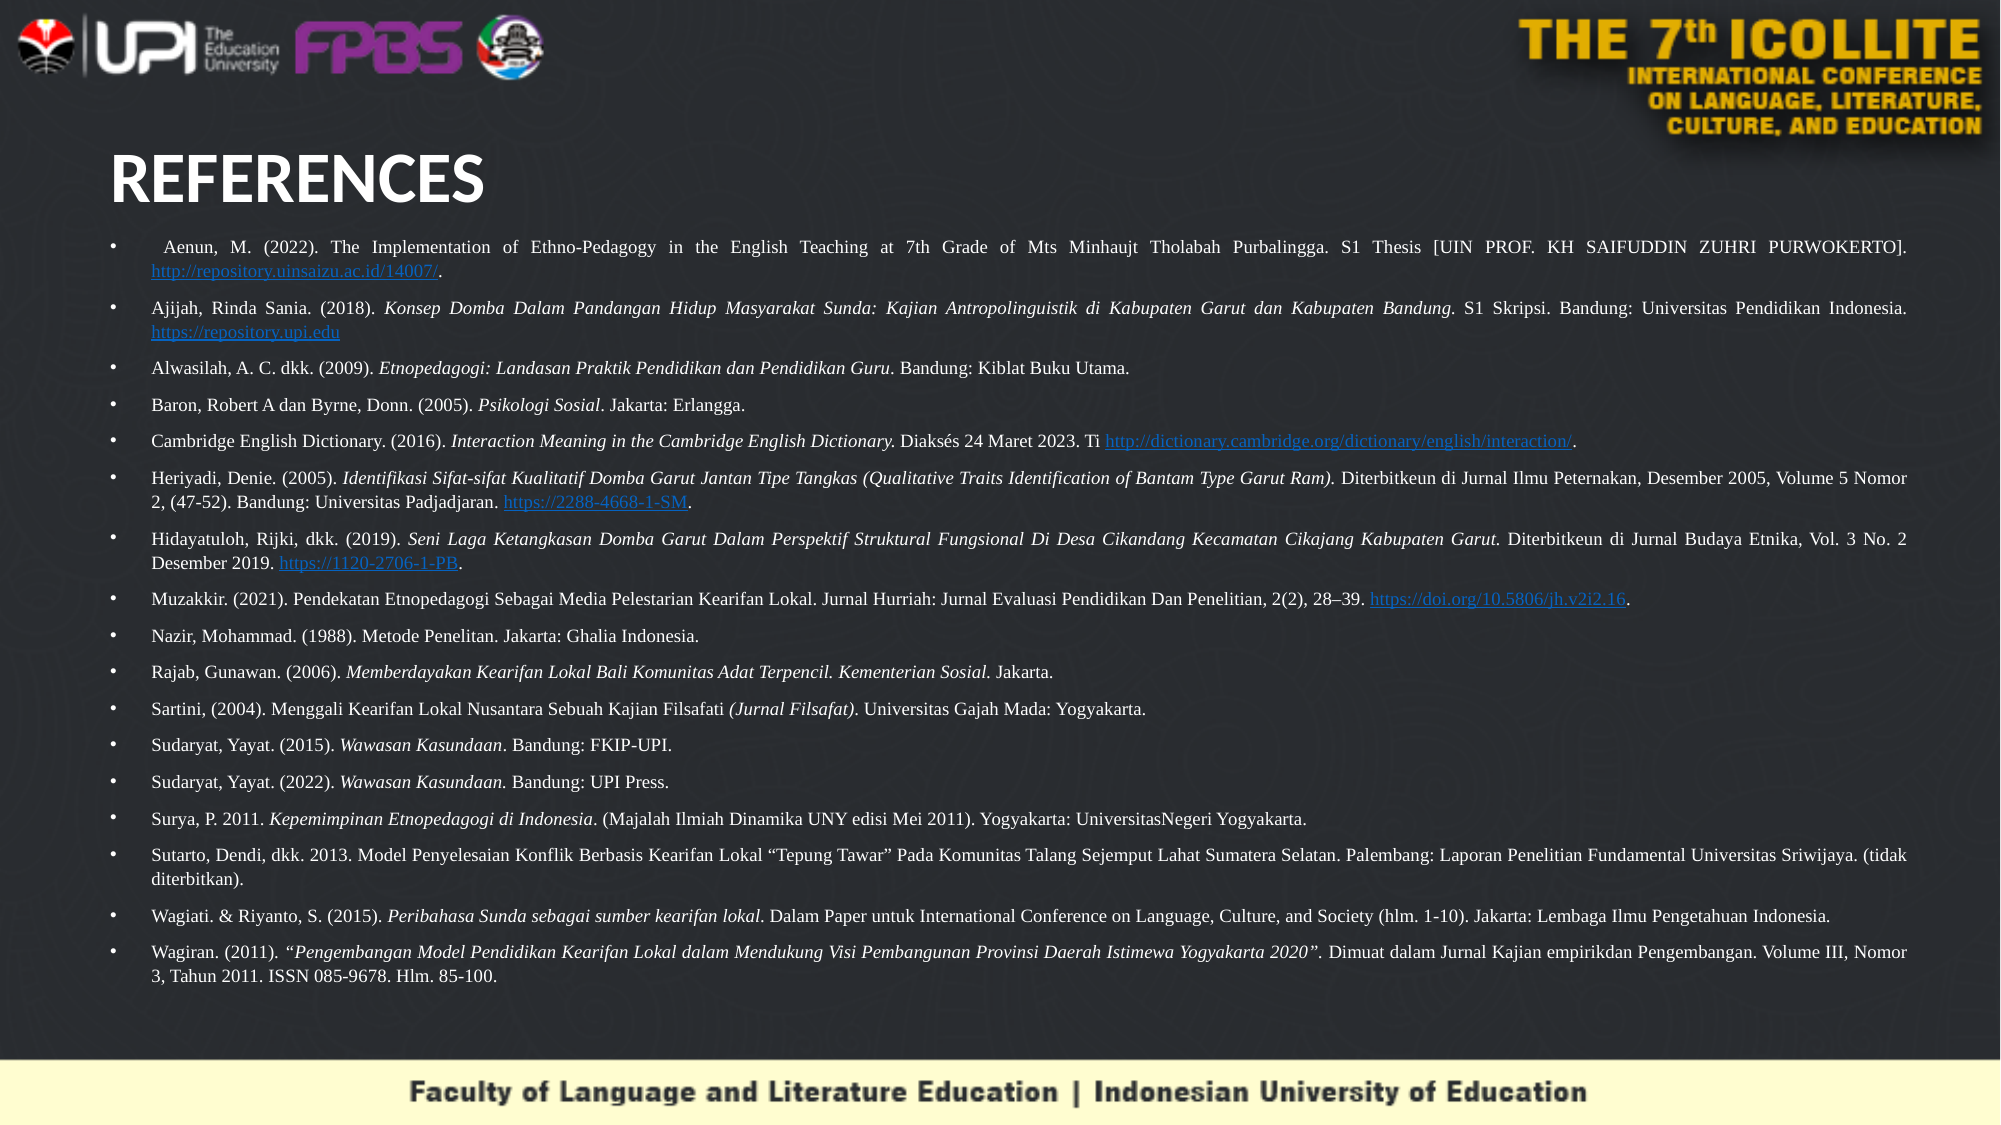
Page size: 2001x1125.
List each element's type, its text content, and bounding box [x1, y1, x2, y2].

list Aenun, M. (2022). The Implementation of Ethno-Pedagogy in the English Teaching at 7th Grade of Mts Minhaujt Tholabah Purbalingga. S1 Thesis [UIN PROF. KH SAIFUDDIN ZUHRI PURWOKERTO]. http://repository.uinsaizu.ac.id/14007/. Ajijah, Rinda Sania. (2018). Konsep Domba Dalam Pandangan Hidup Masyarakat Sunda: Kajian Antropolinguistik di Kabupaten Garut dan Kabupaten Bandung. S1 Skripsi. Bandung: Universitas Pendidikan Indonesia. https://repository.upi.edu Alwasilah, A. C. dkk. (2009). Etnopedagogi: Landasan Praktik Pendidikan dan Pendidikan Guru. Bandung: Kiblat Buku Utama. Baron, Robert A dan Byrne, Donn. (2005). Psikologi Sosial. Jakarta: Erlangga. Cambridge English Dictionary. (2016). Interaction Meaning in the Cambridge English Dictionary. Diaksés 24 Maret 2023. Ti http://dictionary.cambridge.org/dictionary/english/interaction/. Heriyadi, Denie. (2005). Identifikasi Sifat-sifat Kualitatif Domba Garut Jantan Tipe Tangkas (Qualitative Traits Identification of Bantam Type Garut Ram). Diterbitkeun di Jurnal Ilmu Peternakan, Desember 2005, Volume 5 Nomor 2, (47-52). Bandung: Universitas Padjadjaran. https://2288-4668-1-SM. Hidayatuloh, Rijki, dkk. (2019). Seni Laga Ketangkasan Domba Garut Dalam Perspektif Struktural Fungsional Di Desa Cikandang Kecamatan Cikajang Kabupaten Garut. Diterbitkeun di Jurnal Budaya Etnika, Vol. 3 No. 2 Desember 2019. https://1120-2706-1-PB. Muzakkir. (2021). Pendekatan Etnopedagogi Sebagai Media Pelestarian Kearifan Lokal. Jurnal Hurriah: Jurnal Evaluasi Pendidikan Dan Penelitian, 2(2), 28–39. https://doi.org/10.5806/jh.v2i2.16. Nazir, Mohammad. (1988). Metode Penelitan. Jakarta: Ghalia Indonesia. Rajab, Gunawan. (2006). Memberdayakan Kearifan Lokal Bali Komunitas Adat Terpencil. Kementerian Sosial. Jakarta. Sartini, (2004). Menggali Kearifan Lokal Nusantara Sebuah Kajian Filsafati (Jurnal Filsafat). Universitas Gajah Mada: Yogyakarta. Sudaryat, Yayat. (2015). Wawasan Kasundaan. Bandung: FKIP-UPI. Sudaryat, Yayat. (2022). Wawasan Kasundaan. Bandung: UPI Press. Surya, P. 2011. Kepemimpinan Etnopedagogi di Indonesia. (Majalah Ilmiah Dinamika UNY edisi Mei 2011). Yogyakarta: UniversitasNegeri Yogyakarta. Sutarto, Dendi, dkk. 2013. Model Penyelesaian Konflik Berbasis Kearifan Lokal “Tepung Tawar” Pada Komunitas Talang Sejemput Lahat Sumatera Selatan. Palembang: Laporan Penelitian Fundamental Universitas Sriwijaya. (tidak diterbitkan). Wagiati. & Riyanto, S. (2015). Peribahasa Sunda sebagai sumber kearifan lokal. Dalam Paper untuk International Conference on Language, Culture, and Society (hlm. 1-10). Jakarta: Lembaga Ilmu Pengetahuan Indonesia. Wagiran. (2011). “Pengembangan Model Pendidikan Kearifan Lokal dalam Mendukung Visi Pembangunan Provinsi Daerah Istimewa Yogyakarta 2020”. Dimuat dalam Jurnal Kajian empirikdan Pengembangan. Volume III, Nomor 3, Tahun 2011. ISSN 085-9678. Hlm. 85-100. [95, 225, 1923, 940]
picture [0, 0, 2001, 1125]
title REFERENCES [95, 131, 1821, 225]
